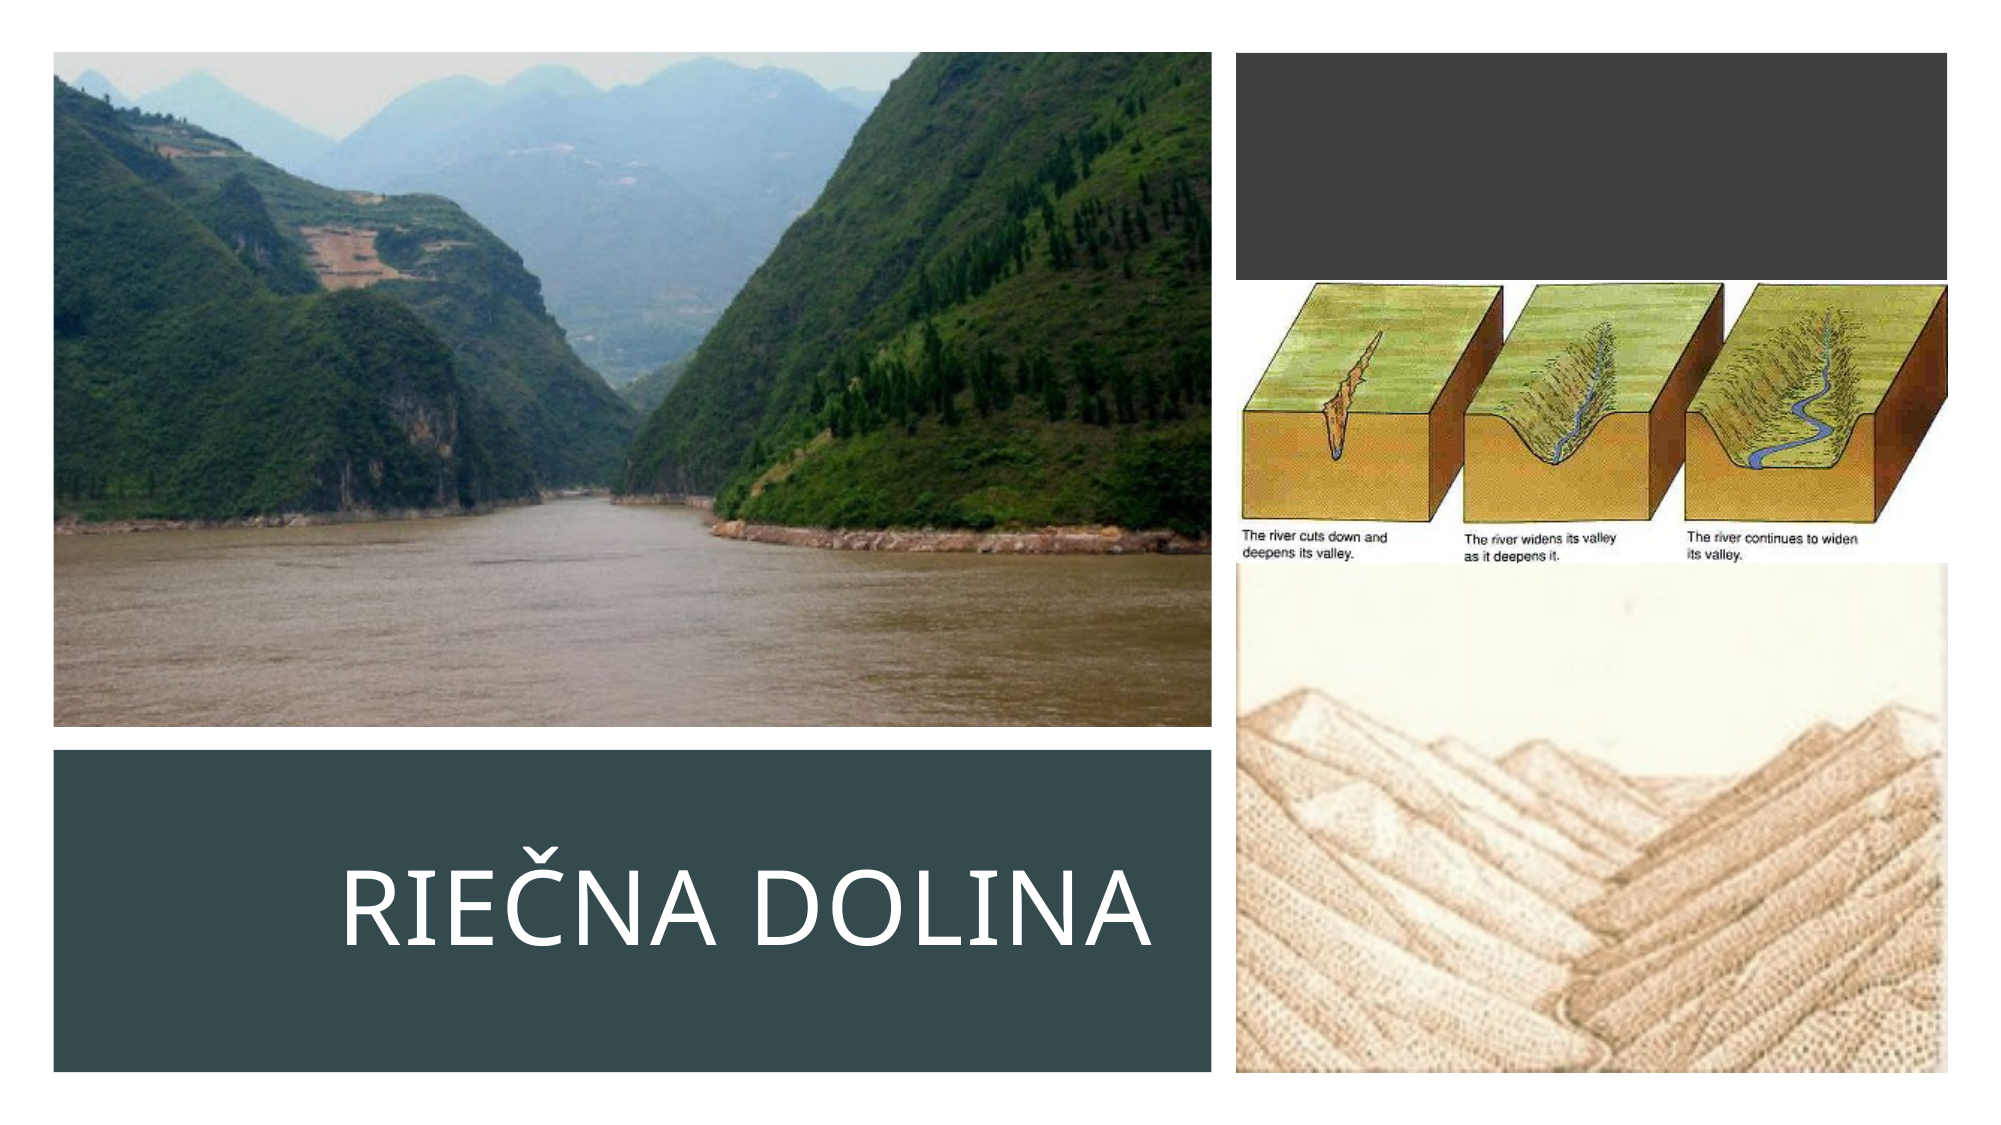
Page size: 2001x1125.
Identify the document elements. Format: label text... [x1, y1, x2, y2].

picture [1235, 279, 1948, 1073]
text_box [1235, 51, 1948, 276]
picture [53, 52, 1212, 727]
text_box [52, 749, 1213, 1073]
title RIEČNA DOLINA [85, 782, 1168, 1049]
